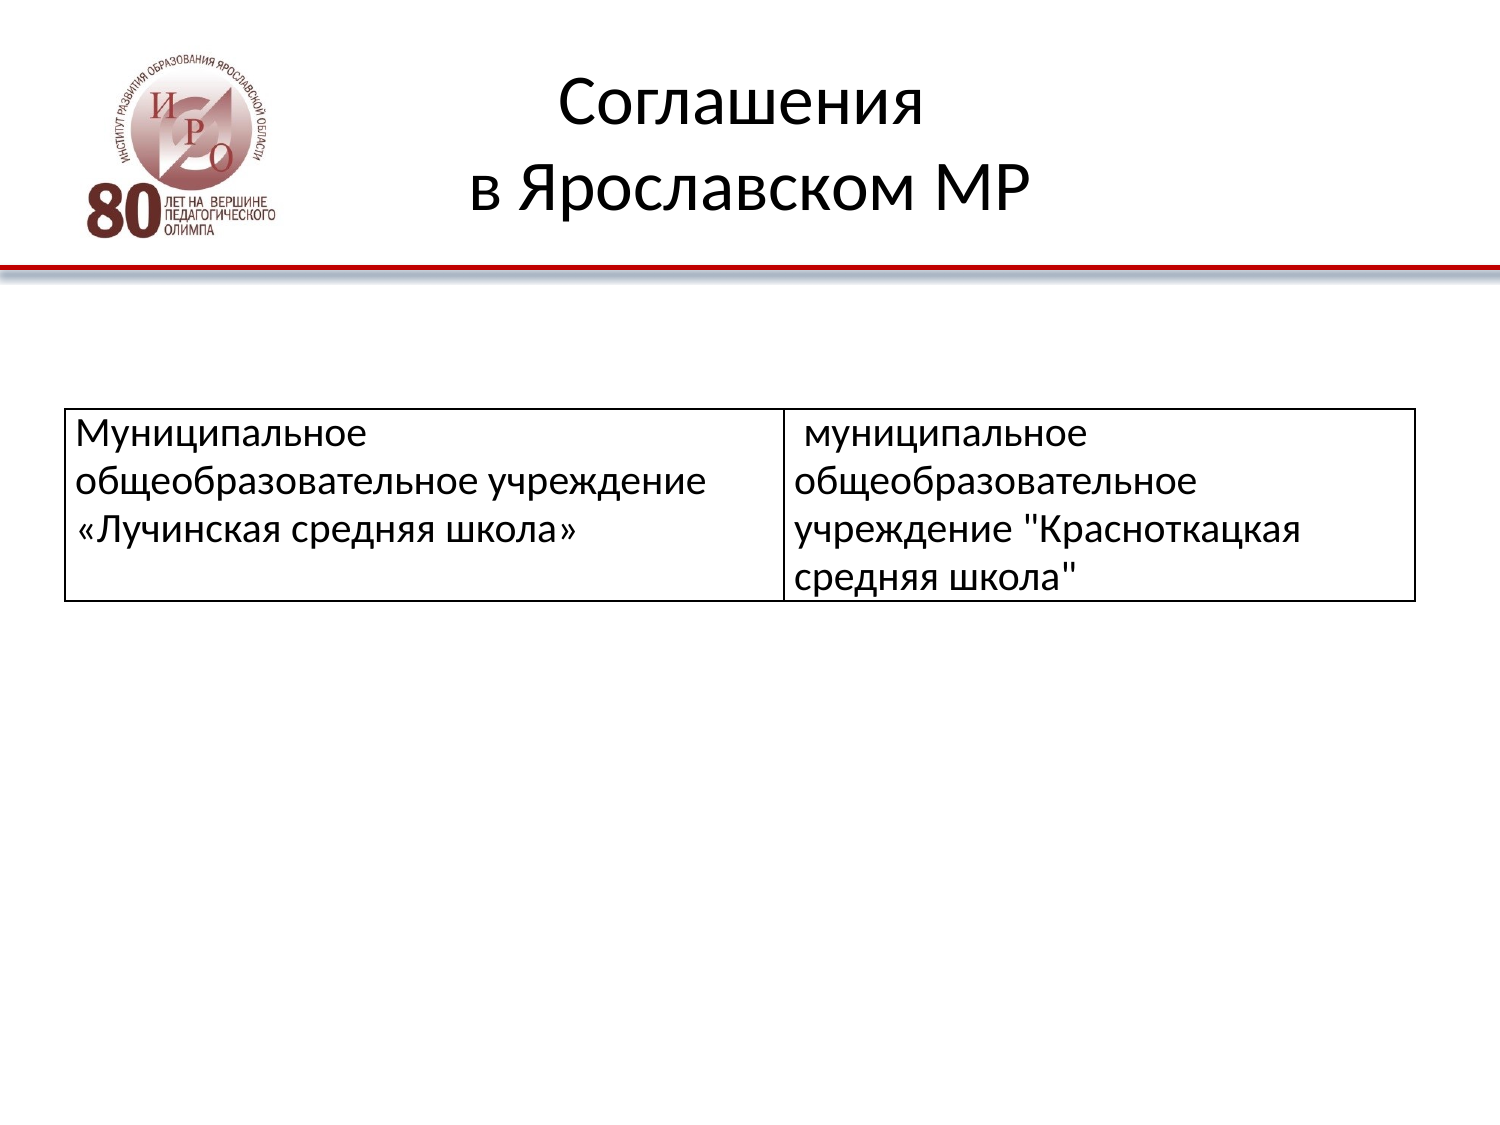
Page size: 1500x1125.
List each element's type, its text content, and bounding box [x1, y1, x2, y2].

table_header Муниципальное общеобразовательное учреждение «Лучинская средняя школа» [66, 410, 783, 600]
title Соглашения в Ярославском МР [289, 45, 1425, 233]
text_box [76, 42, 287, 240]
table_header муниципальное общеобразовательное учреждение "Красноткацкая средняя школа" [785, 410, 1414, 600]
